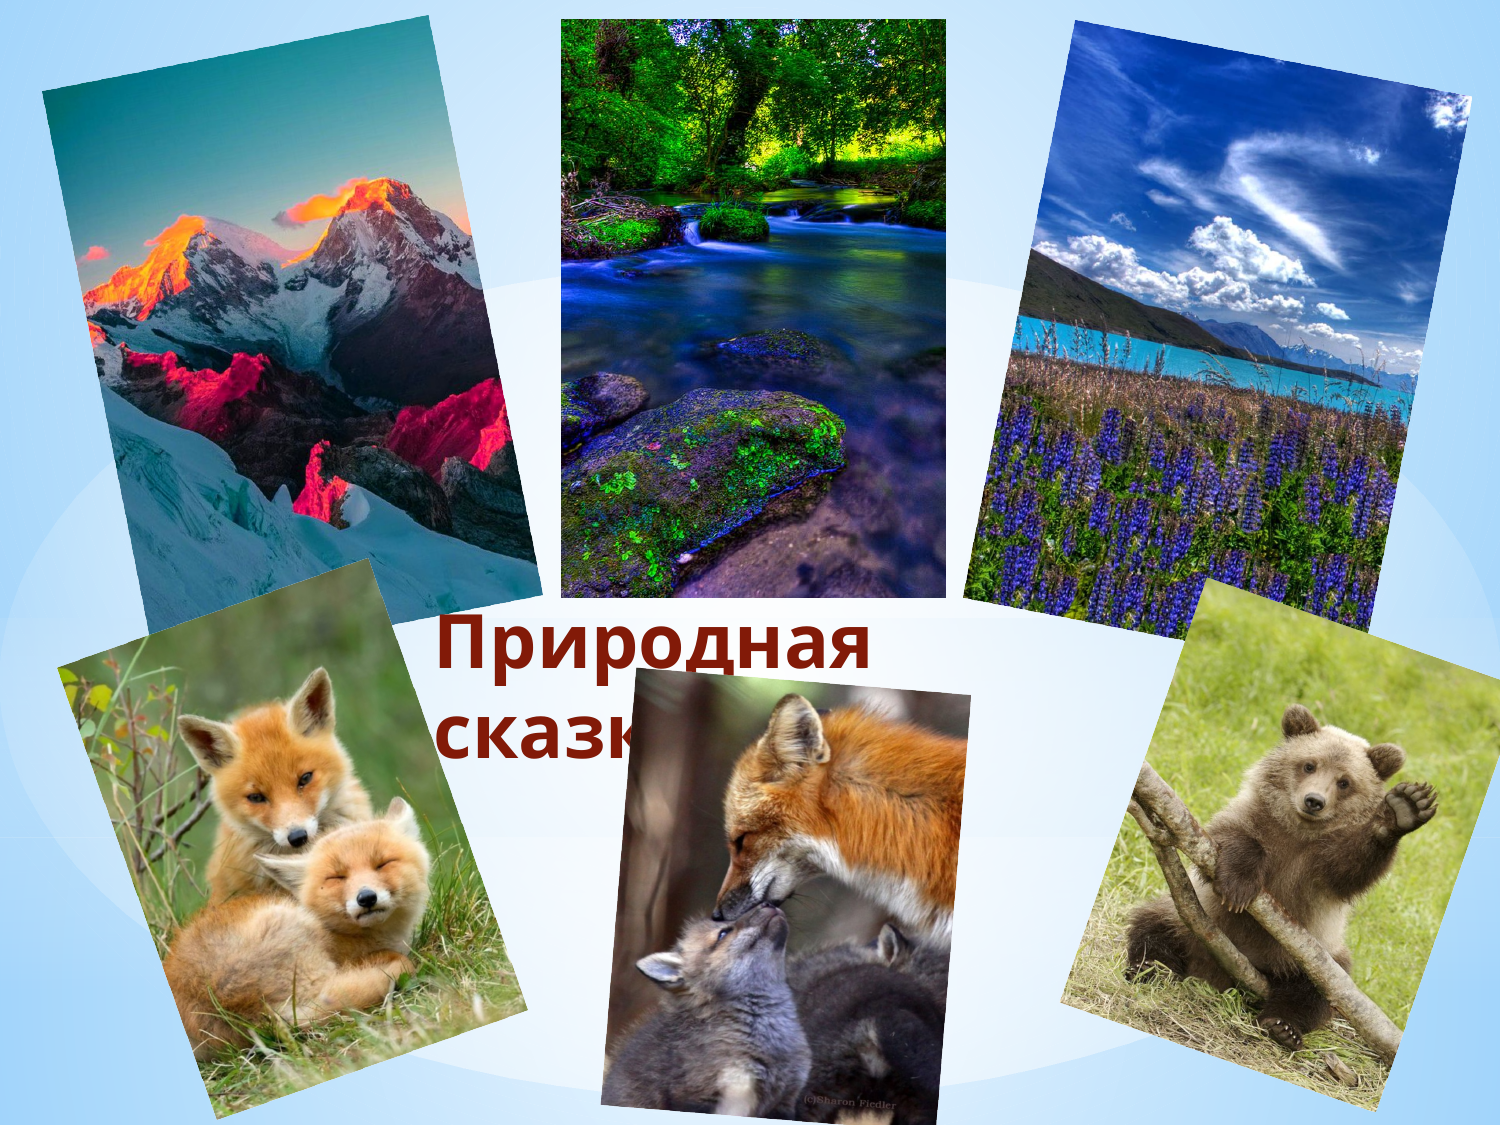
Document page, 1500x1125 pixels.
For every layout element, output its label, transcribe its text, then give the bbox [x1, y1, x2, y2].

picture [42, 16, 541, 1119]
picture [965, 20, 1500, 1112]
picture [560, 18, 946, 599]
picture [601, 668, 971, 1125]
text_box Природная сказка [462, 586, 1117, 781]
